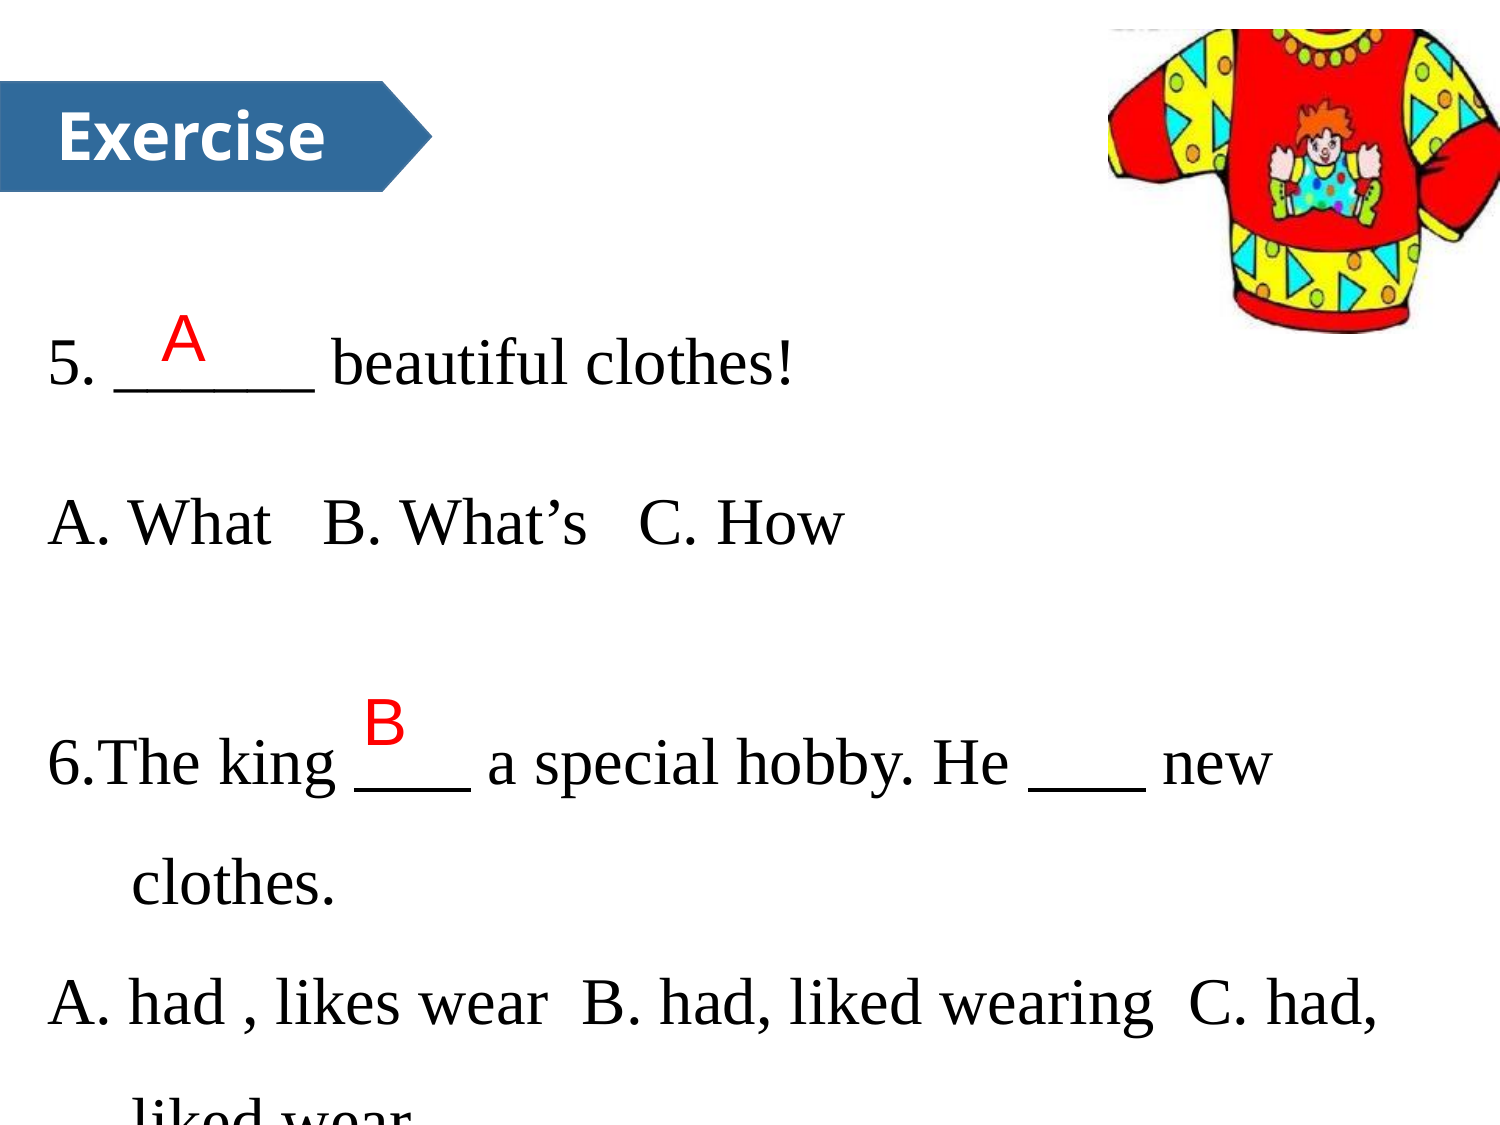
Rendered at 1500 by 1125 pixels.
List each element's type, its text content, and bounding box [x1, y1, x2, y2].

text_box B [347, 671, 423, 767]
text_box 5. ______ beautiful clothes! A. What B. What’s C. How 6.The king a special hobby. He new clothes. A. had , likes wear B. had, liked wearing C. had, liked wear [32, 230, 1500, 1125]
title Exercise [41, 95, 474, 178]
picture [1108, 29, 1500, 334]
text_box A [146, 287, 203, 382]
